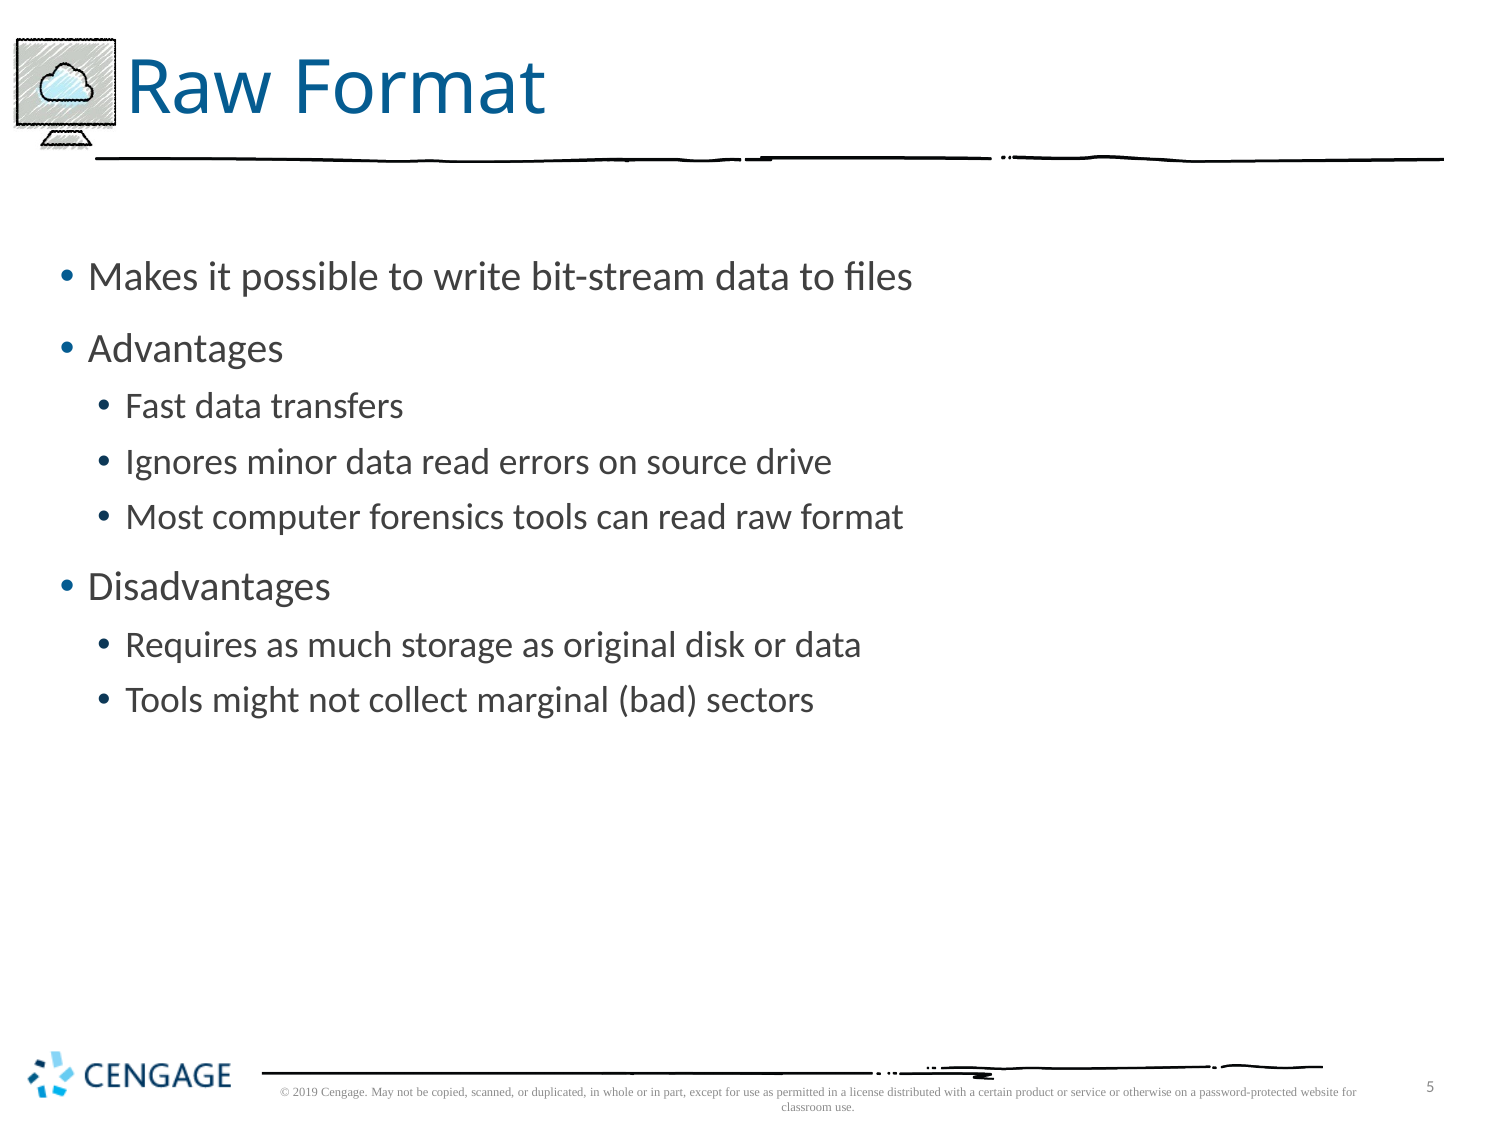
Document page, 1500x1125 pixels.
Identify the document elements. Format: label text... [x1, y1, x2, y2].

footer © 2019 Cengage. May not be copied, scanned, or duplicated, in whole or in part, except for use as permitted in a license distributed with a certain product or service or otherwise on a password-protected website for classroom use. [261, 1079, 1375, 1120]
picture [261, 1064, 1323, 1079]
picture [12, 36, 117, 151]
title Raw Format [125, 52, 1442, 130]
picture [95, 155, 1444, 163]
picture [7, 1037, 244, 1111]
list Makes it possible to write bit-stream data to files Advantages Fast data transfers Ignores minor data read errors on source drive Most computer forensics tools can read raw format Disadvantages Requires as much storage as original disk or data Tools might not collect marginal (bad) sectors [59, 252, 1441, 485]
